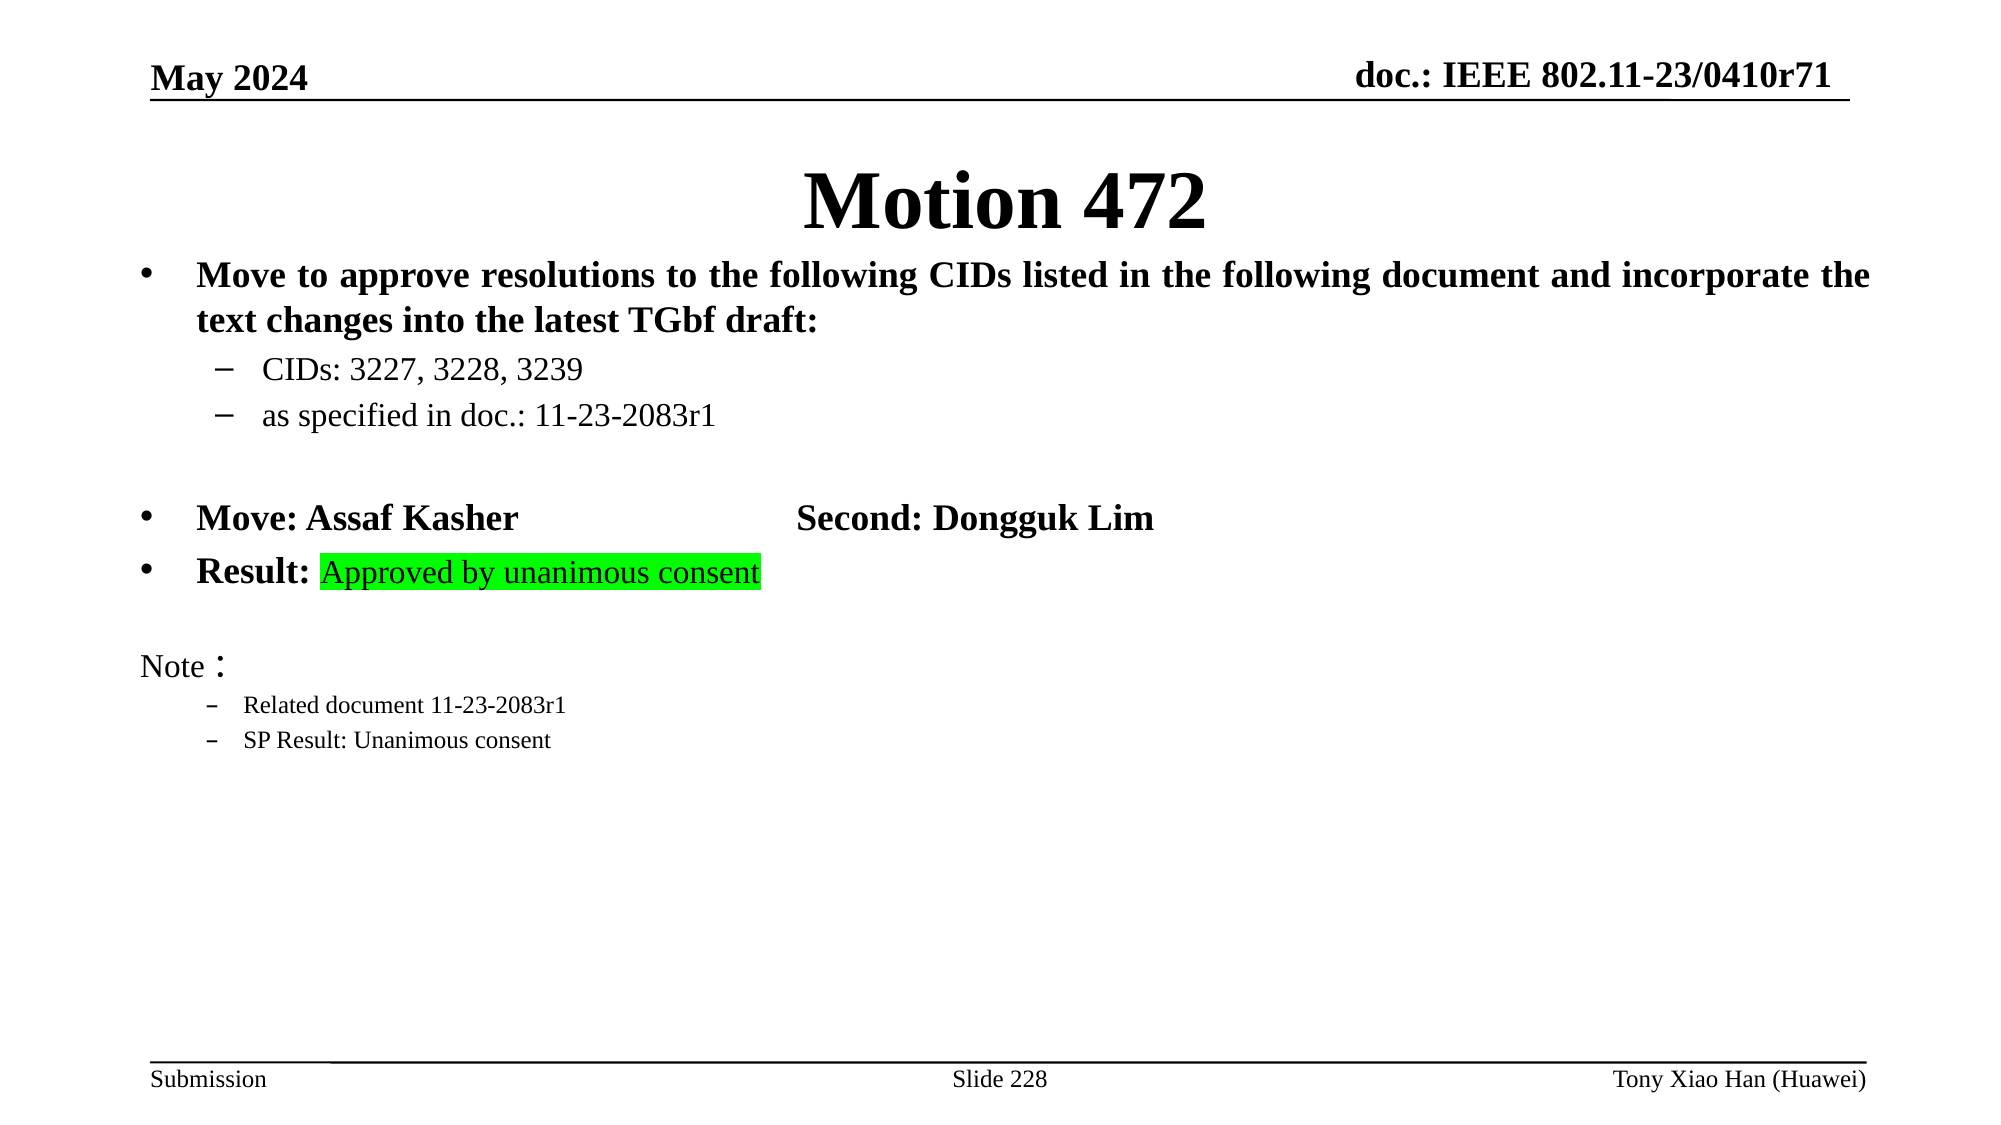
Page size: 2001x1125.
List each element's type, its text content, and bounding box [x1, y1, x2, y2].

text_box Motion 472 [368, 137, 1644, 212]
text_box Move to approve resolutions to the following CIDs listed in the following document and incorporate the text changes into the latest TGbf draft: CIDs: 3227, 3228, 3239 as specified in doc.: 11-23-2083r1 Move: Assaf Kasher Second: Dongguk Lim Result: Approved by unanimous consent Note： Related document 11-23-2083r1 SP Result: Unanimous consent [125, 212, 1888, 988]
